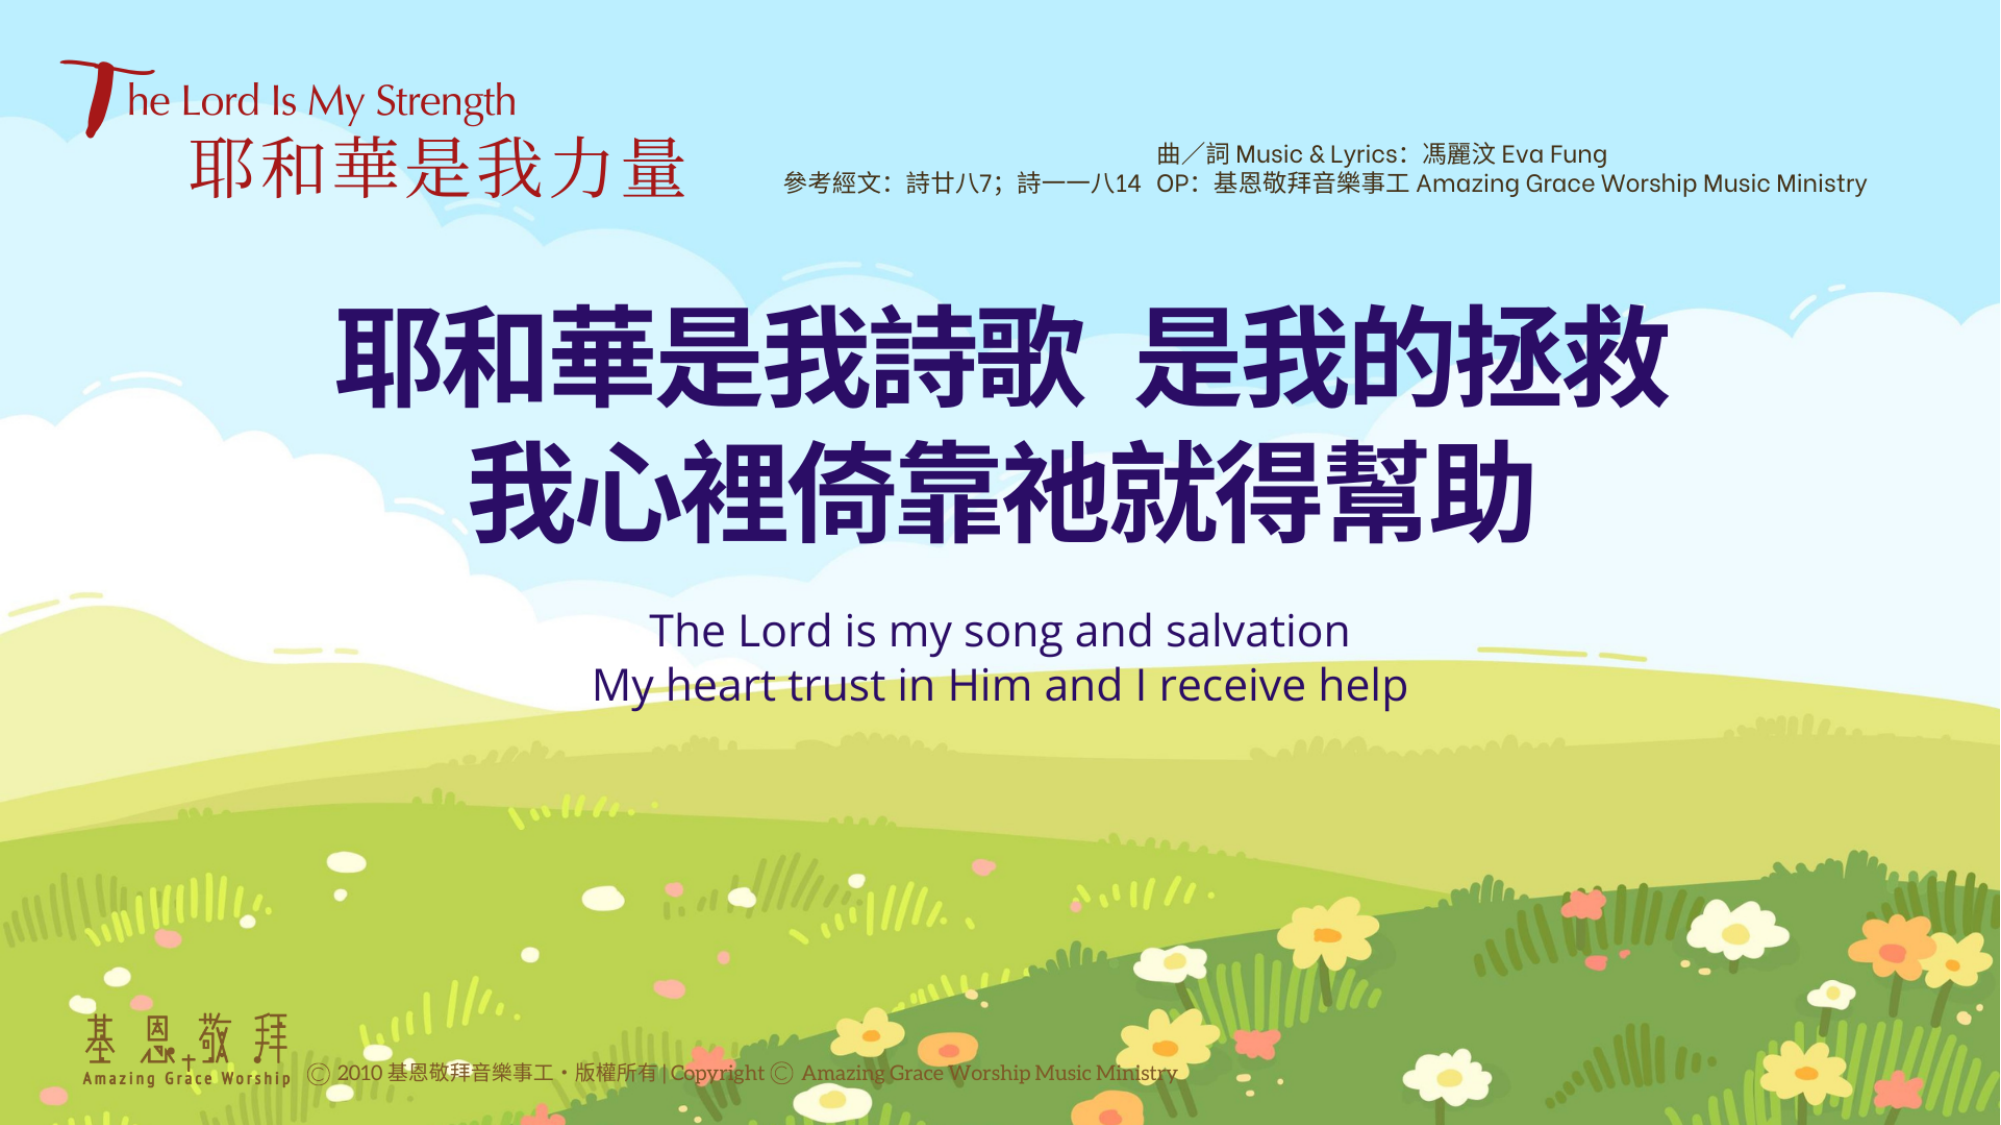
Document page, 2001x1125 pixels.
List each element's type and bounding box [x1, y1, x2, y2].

list [0, 0, 2000, 1125]
